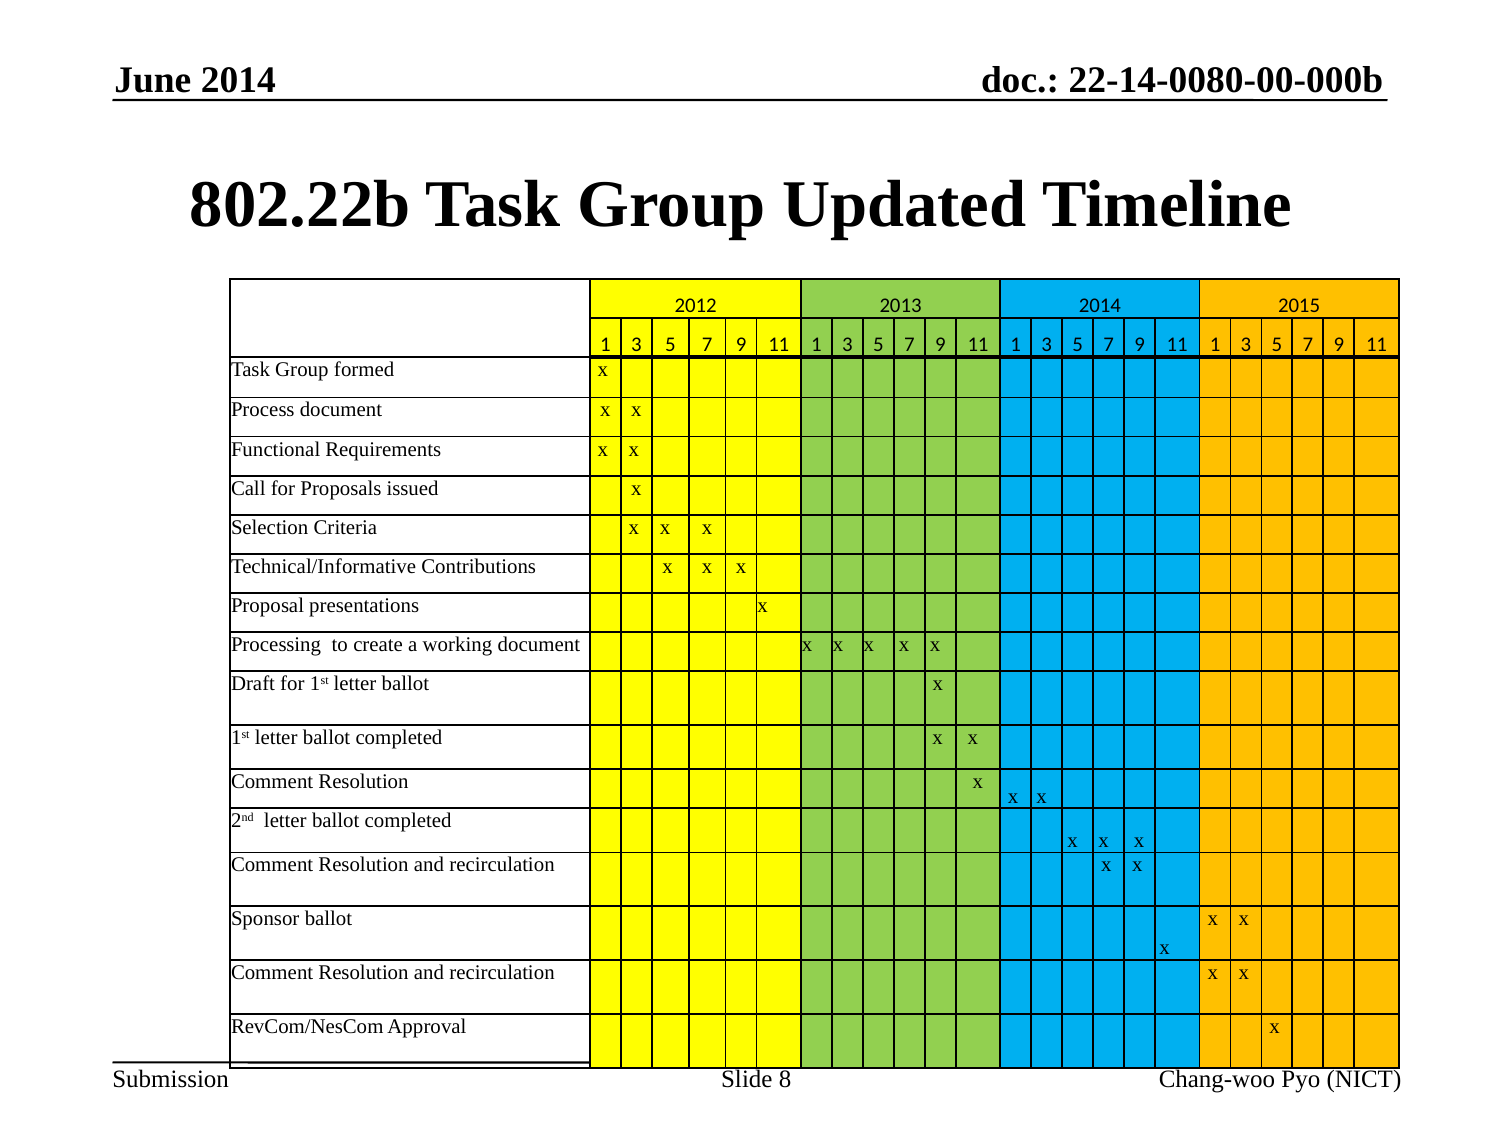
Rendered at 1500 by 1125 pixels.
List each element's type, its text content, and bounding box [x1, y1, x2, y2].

table_cell [726, 594, 756, 631]
table_cell [1156, 633, 1199, 670]
table_cell 9 [926, 319, 955, 355]
table_cell [1094, 398, 1123, 436]
table_cell [1200, 359, 1230, 397]
table_cell 5 [1063, 319, 1092, 355]
table_cell [1231, 477, 1261, 514]
table_cell 1st letter ballot completed [231, 726, 589, 768]
table_cell Functional Requirements [231, 437, 589, 475]
table_cell [802, 672, 831, 724]
table_cell [726, 672, 756, 724]
table_cell [1200, 633, 1230, 670]
table_cell [895, 726, 924, 768]
table_cell [690, 1015, 725, 1067]
table_cell [1293, 907, 1322, 959]
table_cell [1355, 516, 1398, 553]
table_cell [895, 437, 924, 475]
table_cell [1200, 770, 1230, 807]
table_cell [591, 770, 620, 807]
table_cell [864, 594, 893, 631]
table_cell [1094, 633, 1123, 670]
table_cell [591, 1015, 620, 1067]
title 802.22b Task Group Updated Timeline [112, 112, 1388, 288]
table_cell [802, 398, 831, 436]
table_cell [957, 907, 999, 959]
table_cell x [690, 555, 725, 592]
table_cell [726, 809, 756, 852]
table_cell [926, 961, 955, 1013]
table_cell x [1001, 770, 1030, 807]
table_cell [1032, 359, 1061, 397]
table_cell [1032, 437, 1061, 475]
table_cell [1262, 770, 1291, 807]
table_cell 7 [1094, 319, 1123, 355]
table_cell [802, 437, 831, 475]
table_cell [957, 961, 999, 1013]
table_cell [690, 907, 725, 959]
table_cell [653, 359, 688, 397]
table_cell [1262, 809, 1291, 852]
table_cell x [926, 726, 955, 768]
table_cell [653, 961, 688, 1013]
table_cell [1231, 809, 1261, 852]
table_cell [895, 853, 924, 905]
table_cell [653, 594, 688, 631]
table_header 2013 [802, 280, 999, 317]
table_cell [1001, 1015, 1030, 1067]
table_cell [1293, 809, 1322, 852]
table_cell [1125, 961, 1154, 1013]
table_cell [726, 516, 756, 553]
table_cell [1156, 961, 1199, 1013]
table_cell [622, 1015, 651, 1067]
table_cell [591, 477, 620, 514]
table_cell [653, 477, 688, 514]
table_cell [622, 770, 651, 807]
table_cell [1094, 907, 1123, 959]
table_cell [1355, 809, 1398, 852]
table_cell [1001, 477, 1030, 514]
table_cell x [622, 437, 651, 475]
table_cell [591, 633, 620, 670]
table_cell [1032, 1015, 1061, 1067]
table_cell x [690, 516, 725, 553]
table_cell [726, 398, 756, 436]
table_cell 9 [1125, 319, 1154, 355]
table_cell [1262, 853, 1291, 905]
table_cell [1032, 516, 1061, 553]
table_cell [1156, 726, 1199, 768]
table_cell [1063, 359, 1092, 397]
table_cell [1094, 672, 1123, 724]
table_cell [926, 477, 955, 514]
table_cell [1125, 359, 1154, 397]
table_cell [622, 555, 651, 592]
table_cell [926, 437, 955, 475]
table_cell [1200, 594, 1230, 631]
table_cell [1262, 961, 1291, 1013]
table_cell [1094, 555, 1123, 592]
table_cell x [622, 477, 651, 514]
table_cell [1094, 961, 1123, 1013]
table_cell [1293, 359, 1322, 397]
table_cell [1324, 633, 1353, 670]
table_cell [1231, 853, 1261, 905]
table_cell [1001, 633, 1030, 670]
table_cell [1032, 398, 1061, 436]
table_cell 9 [1324, 319, 1353, 355]
table_cell [1001, 594, 1030, 631]
table_cell [864, 770, 893, 807]
table_cell [833, 555, 862, 592]
table_cell [1156, 477, 1199, 514]
table_cell [1125, 907, 1154, 959]
table_cell x [1032, 770, 1061, 807]
table_cell [1200, 398, 1230, 436]
table_cell [1156, 853, 1199, 905]
table_cell [757, 1015, 800, 1067]
table_cell [622, 726, 651, 768]
table_cell x [957, 726, 999, 768]
table_cell [1156, 437, 1199, 475]
table_cell [833, 961, 862, 1013]
table_cell [1355, 1015, 1398, 1067]
table_cell [1032, 809, 1061, 852]
table_cell Process document [231, 398, 589, 436]
table_cell [726, 853, 756, 905]
table_cell [1324, 477, 1353, 514]
table_cell [1293, 770, 1322, 807]
table_cell [1324, 437, 1353, 475]
table_cell [1324, 770, 1353, 807]
table_cell [1231, 726, 1261, 768]
table_cell [1094, 516, 1123, 553]
table_cell [690, 594, 725, 631]
table_cell [1156, 359, 1199, 397]
table_cell [690, 359, 725, 397]
table_cell [1032, 853, 1061, 905]
table_cell [802, 770, 831, 807]
table_cell x [1125, 809, 1154, 852]
table_cell [653, 809, 688, 852]
table_cell x [895, 633, 924, 670]
table_cell [1125, 633, 1154, 670]
table_cell [1200, 1015, 1230, 1067]
table_cell [726, 907, 756, 959]
table_cell Proposal presentations [231, 594, 589, 631]
table_header [231, 280, 589, 318]
table_cell 11 [1156, 319, 1199, 355]
table_cell [1355, 437, 1398, 475]
table_cell [1355, 555, 1398, 592]
table_cell [1200, 516, 1230, 553]
table_cell [690, 477, 725, 514]
table_cell [957, 359, 999, 397]
table_cell [1125, 555, 1154, 592]
table_cell [833, 770, 862, 807]
table_cell [690, 853, 725, 905]
table_cell [1355, 770, 1398, 807]
table_cell x [1200, 961, 1230, 1013]
table_cell 9 [726, 319, 756, 355]
table_cell [1063, 726, 1092, 768]
table_cell [1063, 633, 1092, 670]
table_cell [895, 961, 924, 1013]
table_cell [1156, 516, 1199, 553]
table_cell [1094, 1015, 1123, 1067]
table_cell [591, 516, 620, 553]
table_cell x [957, 770, 999, 807]
table_cell [757, 633, 800, 670]
table_cell [1200, 477, 1230, 514]
table_cell [926, 853, 955, 905]
table_cell [690, 770, 725, 807]
table_cell [1324, 594, 1353, 631]
table_cell [1063, 961, 1092, 1013]
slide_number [114, 54, 278, 101]
table_cell [1324, 961, 1353, 1013]
table_cell [864, 907, 893, 959]
table_cell [833, 594, 862, 631]
table_cell [833, 853, 862, 905]
table_cell [690, 437, 725, 475]
table_cell Processing to create a working document [231, 633, 589, 670]
table_cell [1094, 594, 1123, 631]
table_cell [653, 770, 688, 807]
table_cell [1094, 726, 1123, 768]
table_cell x [1231, 961, 1261, 1013]
table_cell [1293, 633, 1322, 670]
table_header 2014 [1001, 280, 1199, 317]
table_cell 11 [1355, 319, 1398, 355]
table_cell [690, 809, 725, 852]
table_cell [833, 1015, 862, 1067]
table_cell [1262, 672, 1291, 724]
table_cell [1231, 594, 1261, 631]
slide_number Slide 8 [712, 1069, 800, 1093]
table_cell [957, 555, 999, 592]
table_cell [757, 907, 800, 959]
table_cell [1355, 594, 1398, 631]
table_cell Selection Criteria [231, 516, 589, 553]
table_cell [1262, 437, 1291, 475]
table_cell [802, 853, 831, 905]
table_header 2012 [591, 280, 800, 317]
table_cell [802, 477, 831, 514]
table_cell [1001, 437, 1030, 475]
table_cell [1200, 809, 1230, 852]
table_cell [1355, 398, 1398, 436]
table_cell [653, 726, 688, 768]
table_cell 11 [957, 319, 999, 355]
table_cell [1324, 555, 1353, 592]
table_cell [1125, 1015, 1154, 1067]
table_cell [591, 809, 620, 852]
table_cell [895, 359, 924, 397]
table_cell [895, 907, 924, 959]
table_cell [1293, 477, 1322, 514]
table_cell [895, 516, 924, 553]
table_cell [1200, 853, 1230, 905]
table_cell [895, 555, 924, 592]
table_cell [1293, 726, 1322, 768]
table_cell [864, 672, 893, 724]
table_cell x [591, 437, 620, 475]
table_cell x [1125, 853, 1154, 905]
table_cell Call for Proposals issued [231, 477, 589, 514]
table_cell [1063, 555, 1092, 592]
table_cell [864, 437, 893, 475]
table_cell Technical/Informative Contributions [231, 555, 589, 592]
table_cell [1125, 477, 1154, 514]
table_cell [1156, 1015, 1199, 1067]
table_cell [864, 1015, 893, 1067]
table_cell [1063, 672, 1092, 724]
table_cell x [1231, 907, 1261, 959]
table_cell [864, 516, 893, 553]
table_cell [1355, 961, 1398, 1013]
table_cell [1125, 398, 1154, 436]
table_cell [1200, 555, 1230, 592]
table_cell [895, 809, 924, 852]
table_cell [1231, 555, 1261, 592]
table_cell [726, 633, 756, 670]
table_cell 7 [690, 319, 725, 355]
table_cell 5 [653, 319, 688, 355]
table_cell [802, 594, 831, 631]
table_cell [1324, 726, 1353, 768]
table_cell [1324, 359, 1353, 397]
table_cell x [591, 398, 620, 436]
table_cell [1293, 398, 1322, 436]
table_cell [926, 398, 955, 436]
table_cell x [622, 516, 651, 553]
table_cell Comment Resolution and recirculation [231, 961, 589, 1013]
table_cell [757, 555, 800, 592]
table_cell [622, 359, 651, 397]
table_cell 3 [833, 319, 862, 355]
table_cell [1156, 672, 1199, 724]
table_cell [622, 594, 651, 631]
table_cell [802, 555, 831, 592]
table_cell [757, 398, 800, 436]
table_cell [1324, 672, 1353, 724]
table_cell [802, 907, 831, 959]
table_cell [1063, 437, 1092, 475]
table_cell [622, 907, 651, 959]
table_cell x [802, 633, 831, 670]
table_cell [957, 594, 999, 631]
table_cell [1094, 770, 1123, 807]
table_cell [833, 726, 862, 768]
table_cell [864, 555, 893, 592]
table_cell x [864, 633, 893, 670]
table_cell [726, 1015, 756, 1067]
table_cell [1001, 907, 1030, 959]
table_cell [1324, 516, 1353, 553]
table_cell [1262, 633, 1291, 670]
table_cell [1032, 726, 1061, 768]
table_cell x [622, 398, 651, 436]
table_cell [690, 726, 725, 768]
table_cell [653, 398, 688, 436]
table_cell Comment Resolution and recirculation [231, 853, 589, 905]
table_cell x [653, 555, 688, 592]
table_cell [926, 359, 955, 397]
table_cell [757, 809, 800, 852]
table_cell [1262, 555, 1291, 592]
table_cell [690, 633, 725, 670]
table_cell [957, 398, 999, 436]
table_cell [1355, 477, 1398, 514]
table_cell [591, 853, 620, 905]
table_cell [1156, 809, 1199, 852]
table_cell Comment Resolution [231, 770, 589, 807]
table_cell 3 [1231, 319, 1261, 355]
table_cell [653, 907, 688, 959]
table_cell [864, 809, 893, 852]
table_cell [1125, 594, 1154, 631]
table_cell [1032, 477, 1061, 514]
table_cell [1293, 1015, 1322, 1067]
table_cell [1231, 516, 1261, 553]
table_cell Sponsor ballot [231, 907, 589, 959]
table_cell x [1262, 1015, 1291, 1067]
table_cell 11 [757, 319, 800, 355]
table_cell [1324, 853, 1353, 905]
table_cell [833, 516, 862, 553]
table_cell [833, 398, 862, 436]
table_cell [1001, 516, 1030, 553]
table_cell [864, 853, 893, 905]
table_cell [895, 398, 924, 436]
table_cell [1156, 398, 1199, 436]
table_cell [591, 555, 620, 592]
table_cell [1001, 853, 1030, 905]
table_cell [622, 672, 651, 724]
table_cell [591, 594, 620, 631]
table_cell [591, 907, 620, 959]
table_cell [1324, 809, 1353, 852]
table_cell [895, 477, 924, 514]
table_cell [926, 516, 955, 553]
table_cell [1293, 555, 1322, 592]
table_cell [833, 437, 862, 475]
table_cell [957, 672, 999, 724]
table_cell [833, 672, 862, 724]
table_cell [1063, 907, 1092, 959]
table_cell [622, 961, 651, 1013]
table_cell 1 [802, 319, 831, 355]
table_cell [591, 726, 620, 768]
table_cell [926, 809, 955, 852]
table_cell 3 [1032, 319, 1061, 355]
table_cell [726, 477, 756, 514]
table_cell [1063, 516, 1092, 553]
table_cell [802, 961, 831, 1013]
table_cell x [1094, 853, 1123, 905]
table_cell [622, 809, 651, 852]
table_header 2015 [1200, 280, 1398, 317]
table_cell [1293, 672, 1322, 724]
table_cell [1200, 672, 1230, 724]
table_cell [926, 594, 955, 631]
table_cell [895, 770, 924, 807]
table_cell RevCom/NesCom Approval [231, 1015, 589, 1067]
table_cell [1032, 907, 1061, 959]
table_cell 1 [1200, 319, 1230, 355]
table_cell [1355, 672, 1398, 724]
table_cell [1262, 594, 1291, 631]
table_cell [1231, 437, 1261, 475]
footer Chang-woo Pyo (NICT) [1155, 1061, 1402, 1093]
table_cell [622, 853, 651, 905]
table_cell [926, 555, 955, 592]
table_cell 1 [591, 319, 620, 355]
table_cell x [833, 633, 862, 670]
table_cell [757, 516, 800, 553]
table_cell [1063, 853, 1092, 905]
table_cell 2nd letter ballot completed [231, 809, 589, 852]
table_cell [1355, 907, 1398, 959]
table_cell [1094, 359, 1123, 397]
table_cell [1355, 633, 1398, 670]
table_cell [1001, 359, 1030, 397]
table_cell [1262, 398, 1291, 436]
table_cell 3 [622, 319, 651, 355]
table_cell [757, 477, 800, 514]
table_cell [1262, 477, 1291, 514]
table_cell [653, 853, 688, 905]
table_cell [757, 359, 800, 397]
table_cell [1262, 726, 1291, 768]
table_cell [895, 672, 924, 724]
table_cell [1231, 1015, 1261, 1067]
table_cell [1032, 555, 1061, 592]
table_cell [1156, 594, 1199, 631]
table_cell [1156, 555, 1199, 592]
table_cell [833, 359, 862, 397]
table_cell x [757, 594, 800, 631]
table_cell [1231, 633, 1261, 670]
table_cell [833, 907, 862, 959]
table_cell [1125, 516, 1154, 553]
table_cell x [926, 633, 955, 670]
table_cell [757, 672, 800, 724]
table_cell [864, 961, 893, 1013]
table_cell [1231, 398, 1261, 436]
table_cell [957, 809, 999, 852]
table_cell [1355, 359, 1398, 397]
table_cell x [1200, 907, 1230, 959]
table_cell [1001, 809, 1030, 852]
table_cell [957, 516, 999, 553]
table_cell [1001, 961, 1030, 1013]
table_cell [1032, 672, 1061, 724]
table_cell [833, 477, 862, 514]
table_cell [1001, 555, 1030, 592]
table_cell [726, 770, 756, 807]
table_cell [1262, 516, 1291, 553]
table_cell [757, 770, 800, 807]
table_cell [926, 907, 955, 959]
table_cell x [653, 516, 688, 553]
table_cell [1324, 907, 1353, 959]
table_cell [726, 437, 756, 475]
table_cell [1094, 477, 1123, 514]
table_cell [1200, 726, 1230, 768]
table_cell [1032, 633, 1061, 670]
table_cell [622, 633, 651, 670]
table_cell [1032, 594, 1061, 631]
table_cell [957, 1015, 999, 1067]
table_cell [1063, 1015, 1092, 1067]
table_cell [895, 594, 924, 631]
table_cell [1094, 437, 1123, 475]
table_cell [757, 726, 800, 768]
table_cell 1 [1001, 319, 1030, 355]
table_cell [833, 809, 862, 852]
table_cell [1231, 359, 1261, 397]
table_cell [1293, 437, 1322, 475]
table_cell Draft for 1st letter ballot [231, 672, 589, 724]
table_cell [802, 516, 831, 553]
table_cell [591, 672, 620, 724]
table_cell [957, 477, 999, 514]
table_cell [1324, 398, 1353, 436]
table_cell [1001, 672, 1030, 724]
table_cell [1001, 726, 1030, 768]
table_cell [726, 359, 756, 397]
table_cell [957, 437, 999, 475]
table_cell [653, 437, 688, 475]
table_cell [926, 1015, 955, 1067]
table_cell [926, 770, 955, 807]
table_cell [895, 1015, 924, 1067]
table_cell 5 [864, 319, 893, 355]
table_cell x [1156, 907, 1199, 959]
table_cell [1032, 961, 1061, 1013]
table_cell [1293, 594, 1322, 631]
table_cell [802, 809, 831, 852]
table_cell [726, 726, 756, 768]
table_cell 5 [1262, 319, 1291, 355]
table_cell [1125, 437, 1154, 475]
table_cell x [726, 555, 756, 592]
table_cell [1324, 1015, 1353, 1067]
table_cell [1262, 359, 1291, 397]
table_cell [1125, 672, 1154, 724]
table_cell 7 [1293, 319, 1322, 355]
table_cell [864, 726, 893, 768]
table_cell [1231, 672, 1261, 724]
table_cell [591, 961, 620, 1013]
table_cell x [1094, 809, 1123, 852]
table_cell [957, 853, 999, 905]
table_cell [726, 961, 756, 1013]
table_cell [1293, 961, 1322, 1013]
table_cell [653, 633, 688, 670]
table_cell x [926, 672, 955, 724]
table_cell [653, 1015, 688, 1067]
table_cell Task Group formed [231, 358, 589, 397]
table_cell [690, 961, 725, 1013]
table_cell 7 [895, 319, 924, 355]
table_cell [1355, 726, 1398, 768]
table_cell x [591, 359, 620, 397]
table_cell [802, 1015, 831, 1067]
table_cell [757, 853, 800, 905]
table_cell [653, 672, 688, 724]
table_cell [864, 359, 893, 397]
table_cell x [1063, 809, 1092, 852]
table_cell [1063, 594, 1092, 631]
table_cell [957, 633, 999, 670]
table_cell [690, 398, 725, 436]
table_cell [1156, 770, 1199, 807]
table_cell [1231, 770, 1261, 807]
table_cell [802, 359, 831, 397]
table_cell [1125, 770, 1154, 807]
table_cell [690, 672, 725, 724]
table_cell [864, 398, 893, 436]
table_cell [1125, 726, 1154, 768]
table_cell [864, 477, 893, 514]
table_cell [1001, 398, 1030, 436]
table_cell [231, 318, 589, 356]
table_cell [1293, 516, 1322, 553]
table_cell [757, 437, 800, 475]
table_cell [1200, 437, 1230, 475]
table_cell [1293, 853, 1322, 905]
table_cell [802, 726, 831, 768]
table_cell [1063, 770, 1092, 807]
table_cell [1262, 907, 1291, 959]
table_cell [757, 961, 800, 1013]
table_cell [1063, 398, 1092, 436]
table_cell [1063, 477, 1092, 514]
table_cell [1355, 853, 1398, 905]
